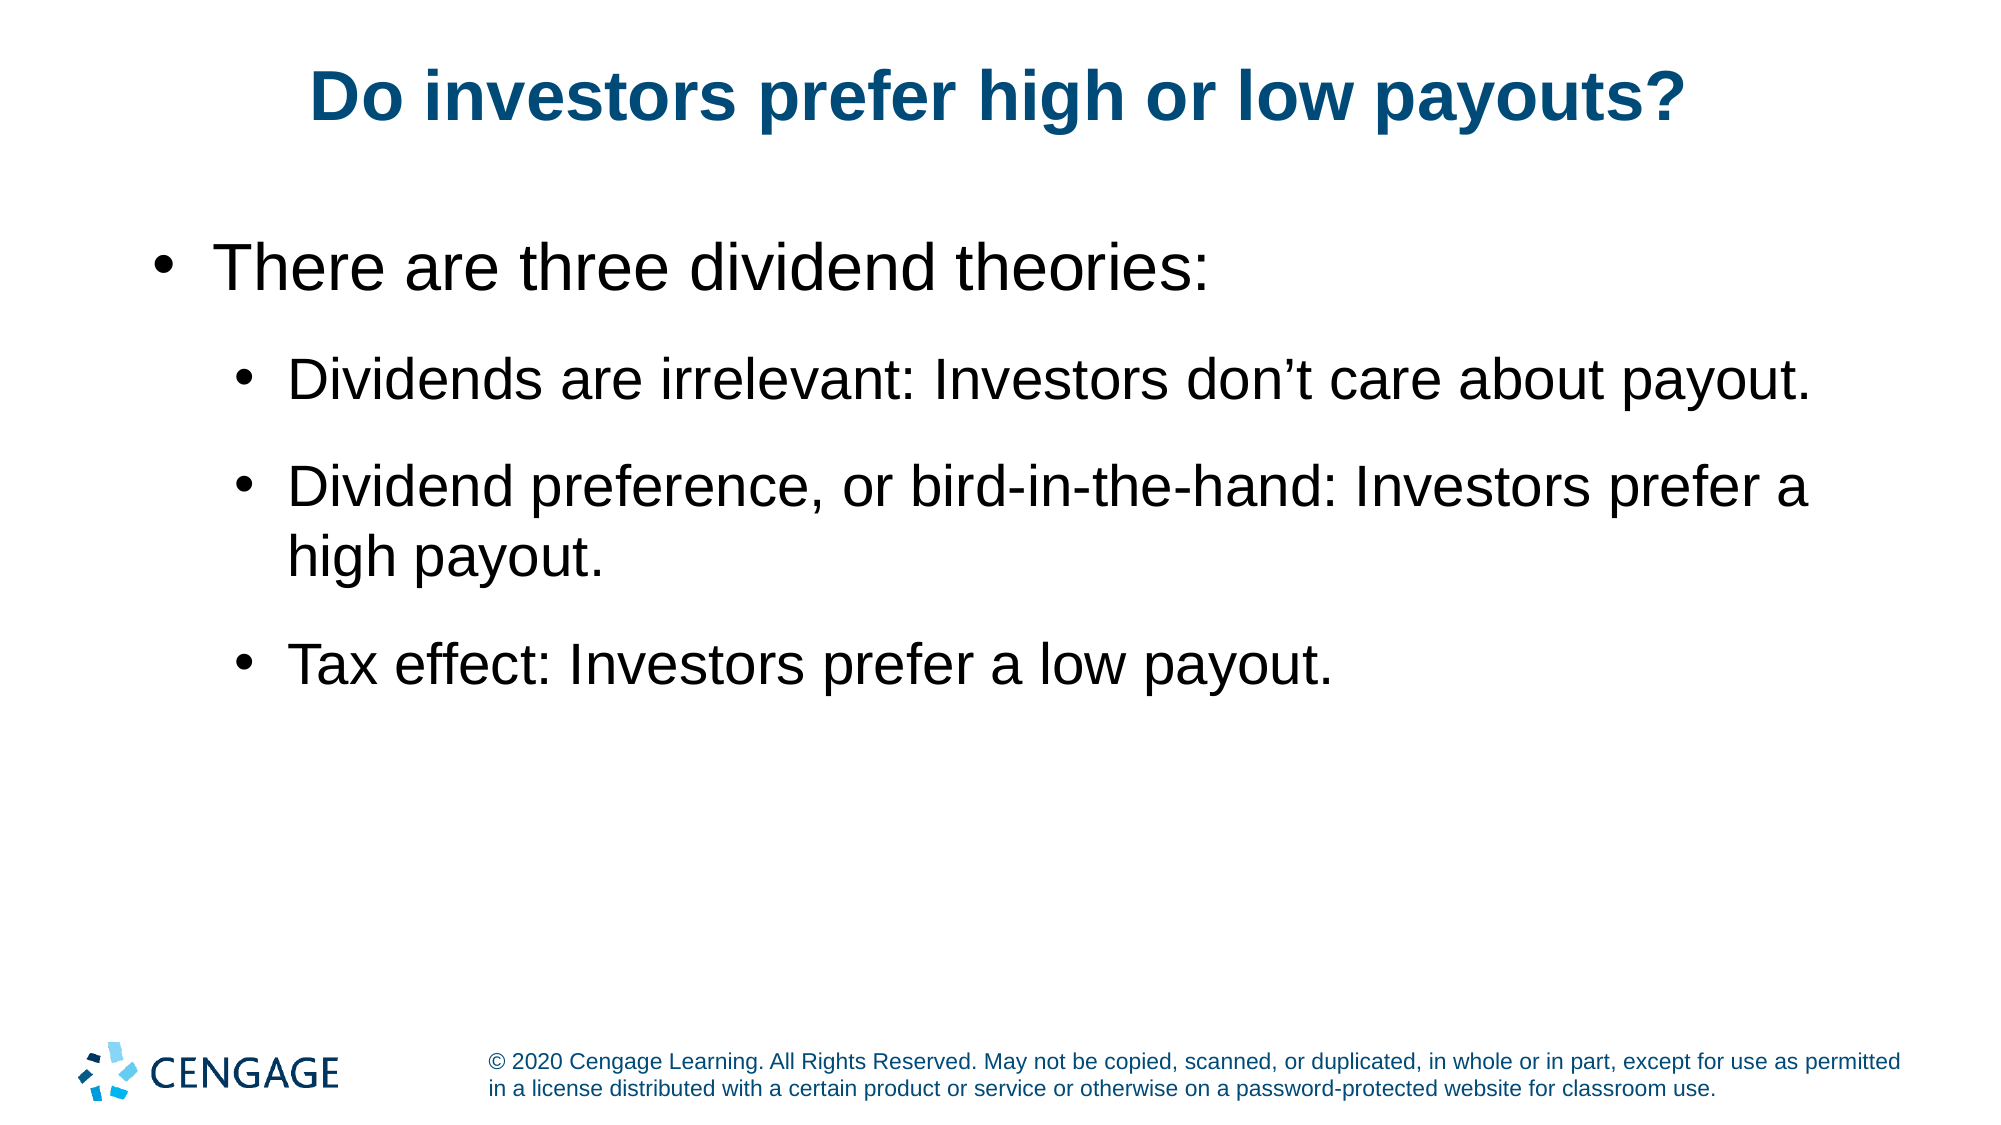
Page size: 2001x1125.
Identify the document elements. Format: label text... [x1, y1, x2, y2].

picture [78, 1042, 338, 1101]
title Do investors prefer high or low payouts? [137, 22, 1863, 173]
list There are three dividend theories: Dividends are irrelevant: Investors don’t care about payout. Dividend preference, or bird-in-the-hand: Investors prefer a high payout. Tax effect: Investors prefer a low payout. [137, 216, 1863, 997]
